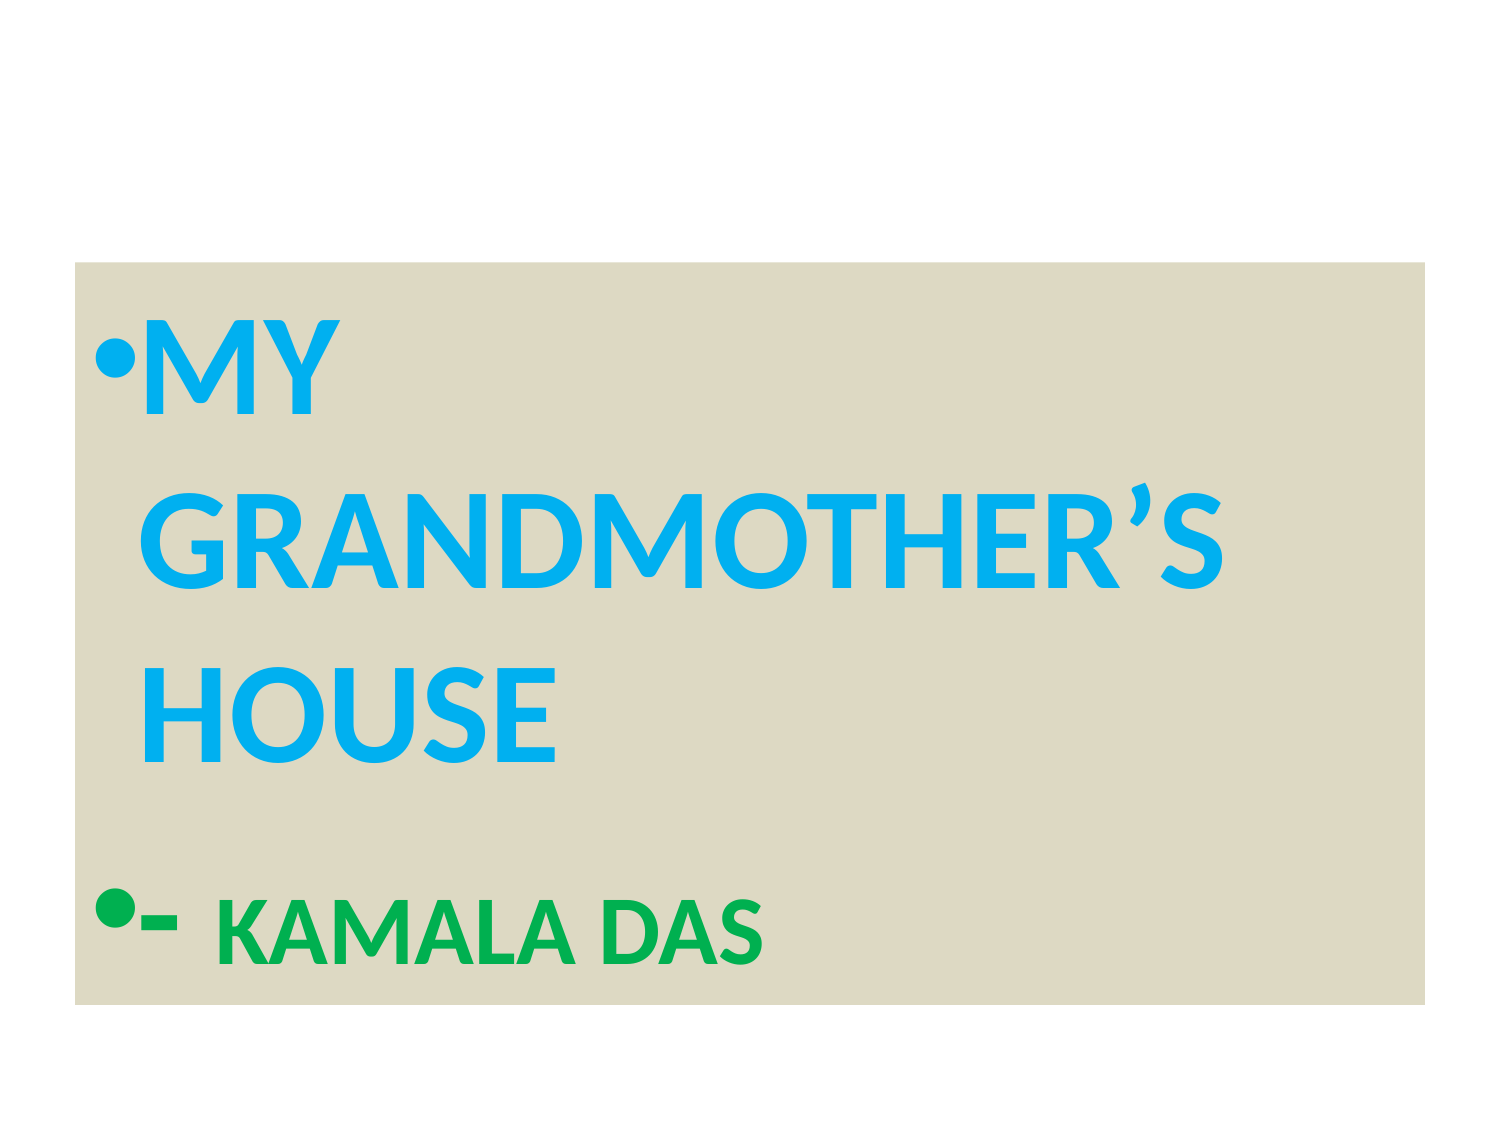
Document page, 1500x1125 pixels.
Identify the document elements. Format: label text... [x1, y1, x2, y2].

list MY GRANDMOTHER’S HOUSE - KAMALA DAS [75, 262, 1425, 1005]
